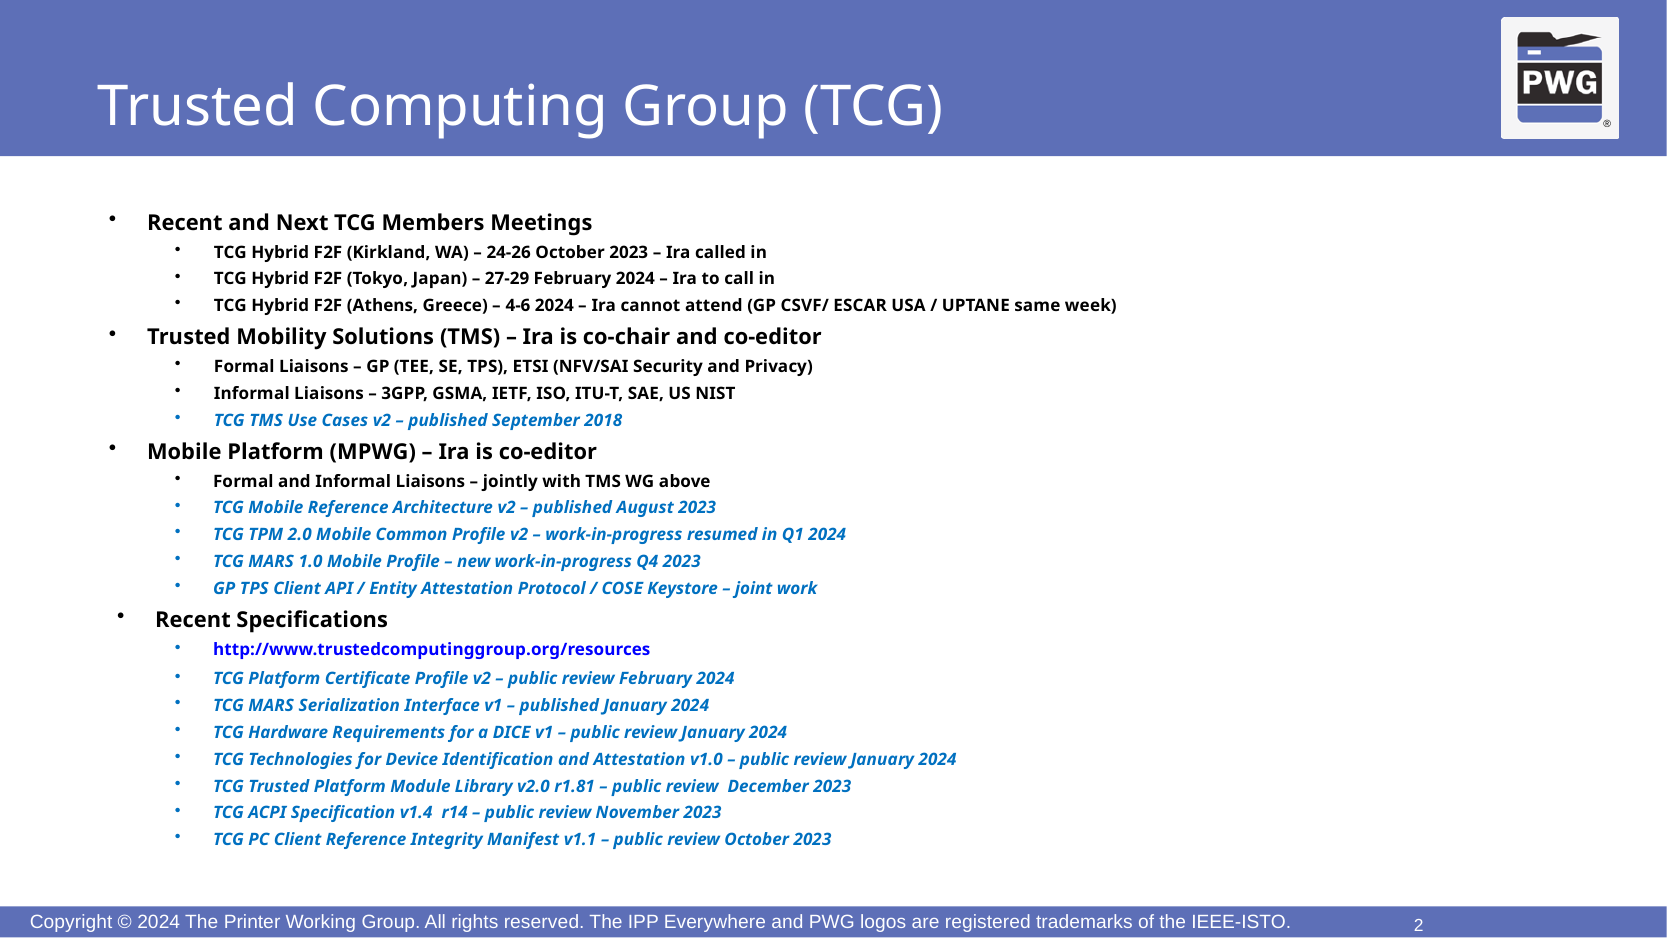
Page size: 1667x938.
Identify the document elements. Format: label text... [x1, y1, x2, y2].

list Recent and Next TCG Members Meetings TCG Hybrid F2F (Kirkland, WA) – 24-26 October 2023 – Ira called in TCG Hybrid F2F (Tokyo, Japan) – 27-29 February 2024 – Ira to call in TCG Hybrid F2F (Athens, Greece) – 4-6 2024 – Ira cannot attend (GP CSVF/ ESCAR USA / UPTANE same week) Trusted Mobility Solutions (TMS) – Ira is co-chair and co-editor Formal Liaisons – GP (TEE, SE, TPS), ETSI (NFV/SAI Security and Privacy) Informal Liaisons – 3GPP, GSMA, IETF, ISO, ITU-T, SAE, US NIST TCG TMS Use Cases v2 – published September 2018 Mobile Platform (MPWG) – Ira is co-editor Formal and Informal Liaisons – jointly with TMS WG above TCG Mobile Reference Architecture v2 – published August 2023 TCG TPM 2.0 Mobile Common Profile v2 – work-in-progress resumed in Q1 2024 TCG MARS 1.0 Mobile Profile – new work-in-progress Q4 2023 GP TPS Client API / Entity Attestation Protocol / COSE Keystore – joint work Recent Specifications http://www.trustedcomputinggroup.org/resources TCG Platform Certificate Profile v2 – public review February 2024 TCG MARS Serialization Interface v1 – published January 2024 TCG Hardware Requirements for a DICE v1 – public review January 2024 TCG Technologies for Device Identification and Attestation v1.0 – public review January 2024 TCG Trusted Platform Module Library v2.0 r1.81 – public review December 2023 TCG ACPI Specification v1.4 r14 – public review November 2023 TCG PC Client Reference Integrity Manifest v1.1 – public review October 2023 [93, 199, 1567, 860]
slide_number 2 [1379, 906, 1459, 938]
title Trusted Computing Group (TCG) [82, 5, 1464, 146]
picture [1501, 17, 1619, 139]
